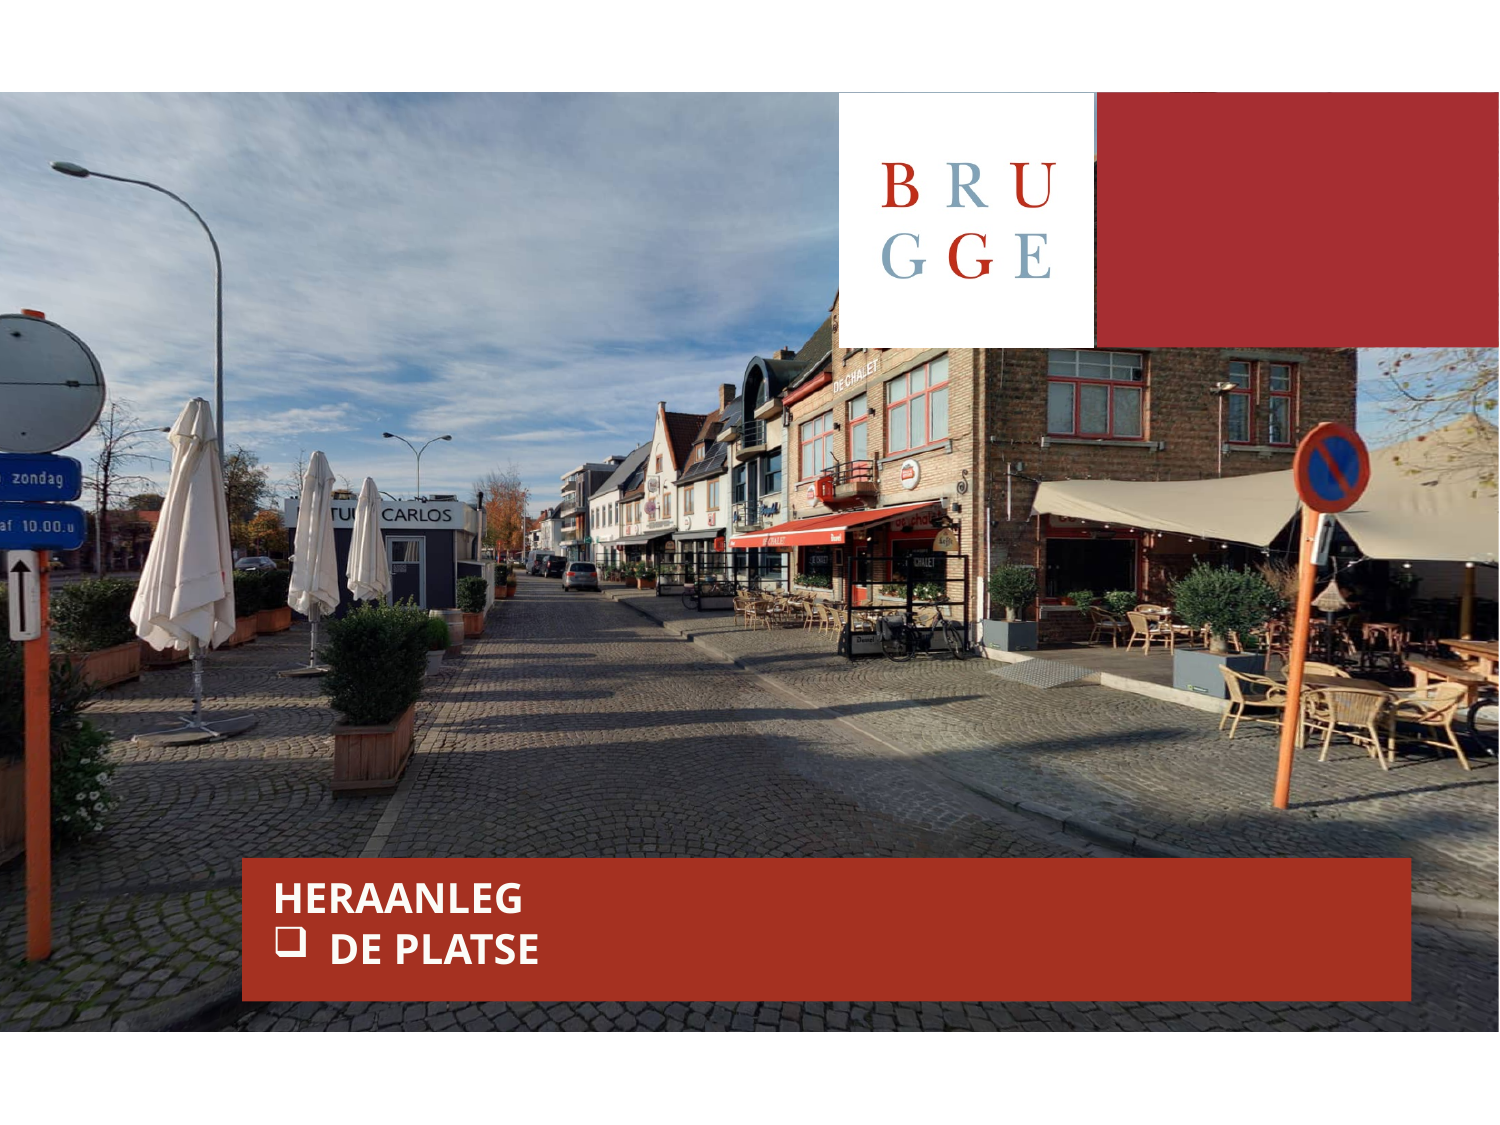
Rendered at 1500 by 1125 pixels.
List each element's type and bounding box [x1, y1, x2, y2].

picture [0, 92, 1499, 1032]
